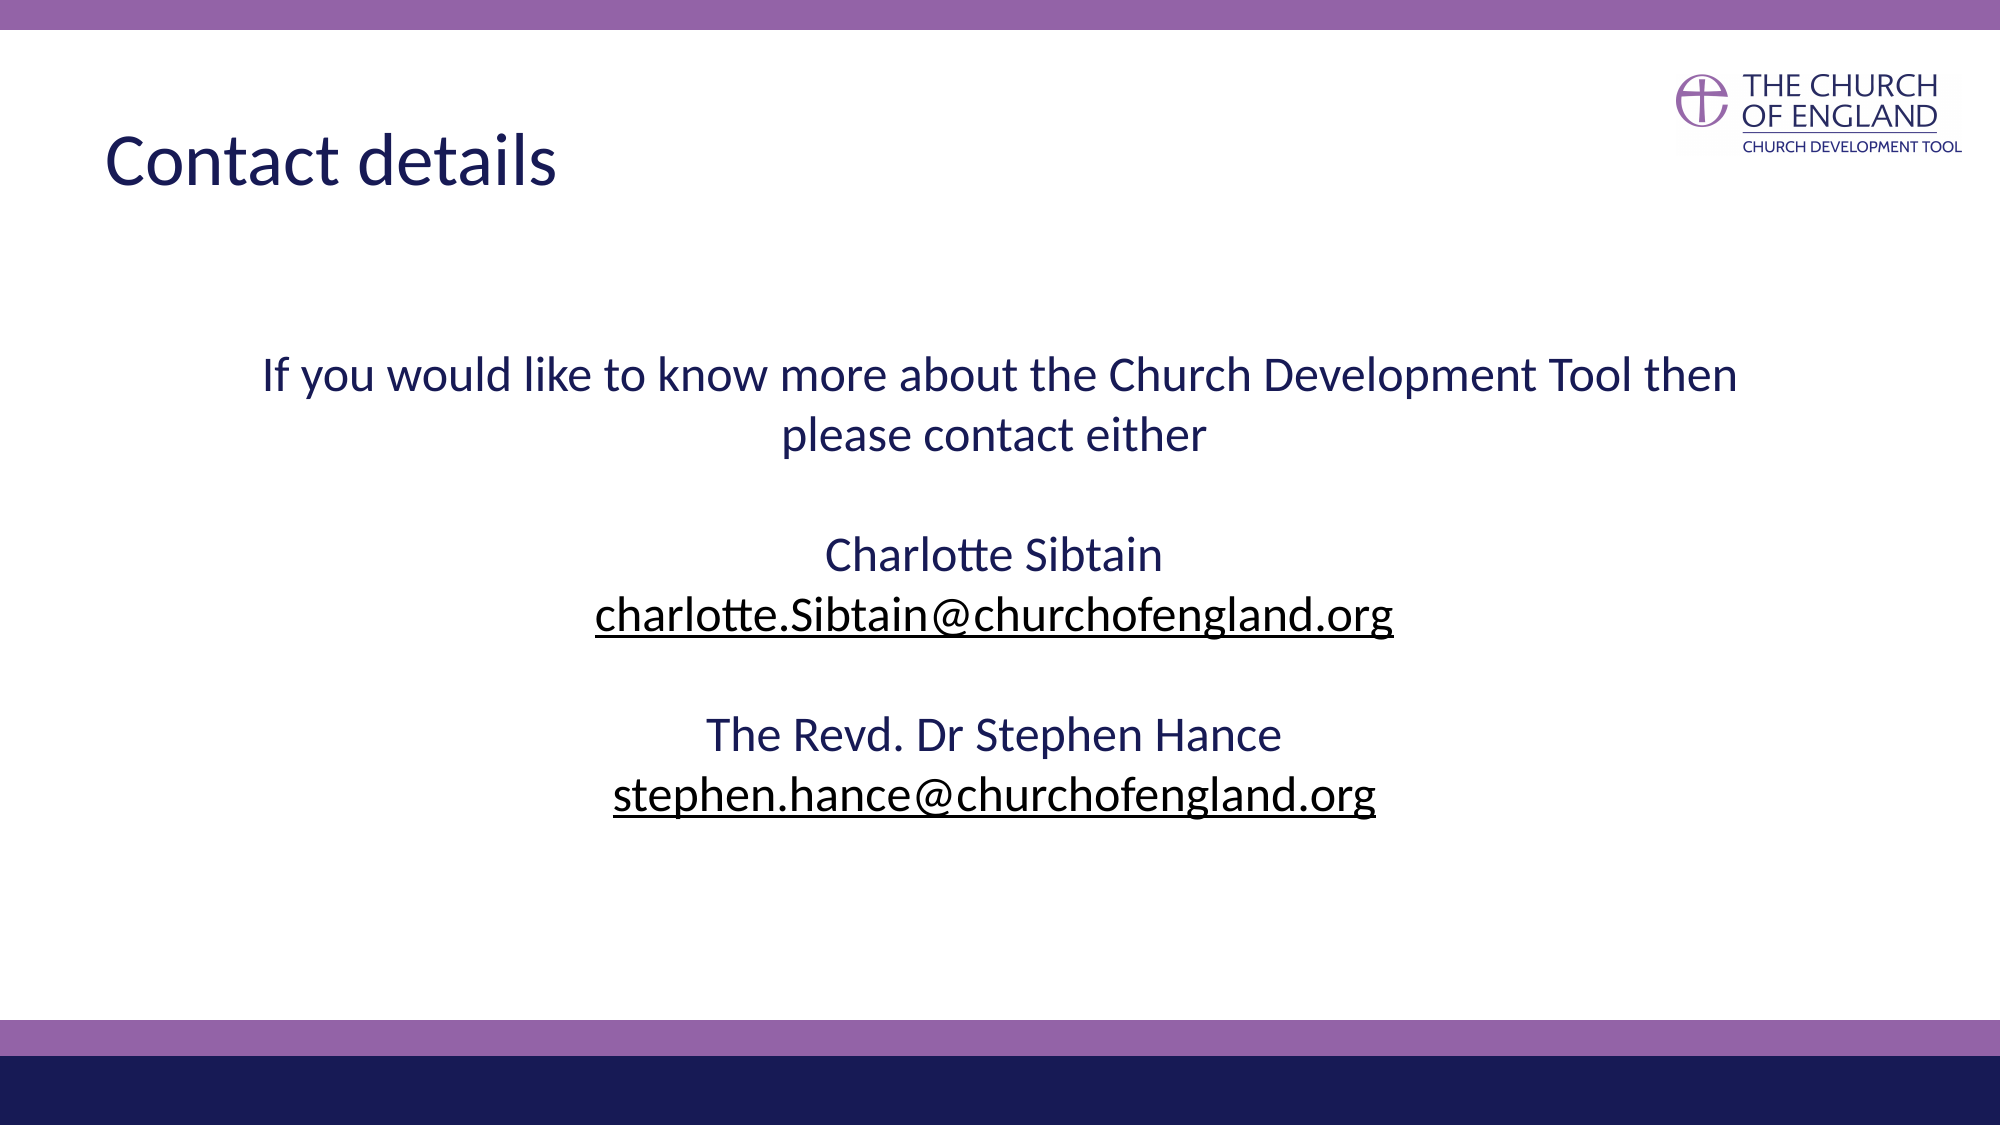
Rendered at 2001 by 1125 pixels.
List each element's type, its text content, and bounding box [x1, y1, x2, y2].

text_box [0, 1020, 2000, 1056]
text_box [0, 1056, 2000, 1125]
text_box Contact details [90, 102, 903, 208]
text_box If you would like to know more about the Church Development Tool then please contact either Charlotte Sibtain charlotte.Sibtain@churchofengland.org The Revd. Dr Stephen Hance stephen.hance@churchofengland.org [195, 334, 1805, 890]
text_box [0, 0, 2000, 30]
picture [1676, 74, 1962, 156]
